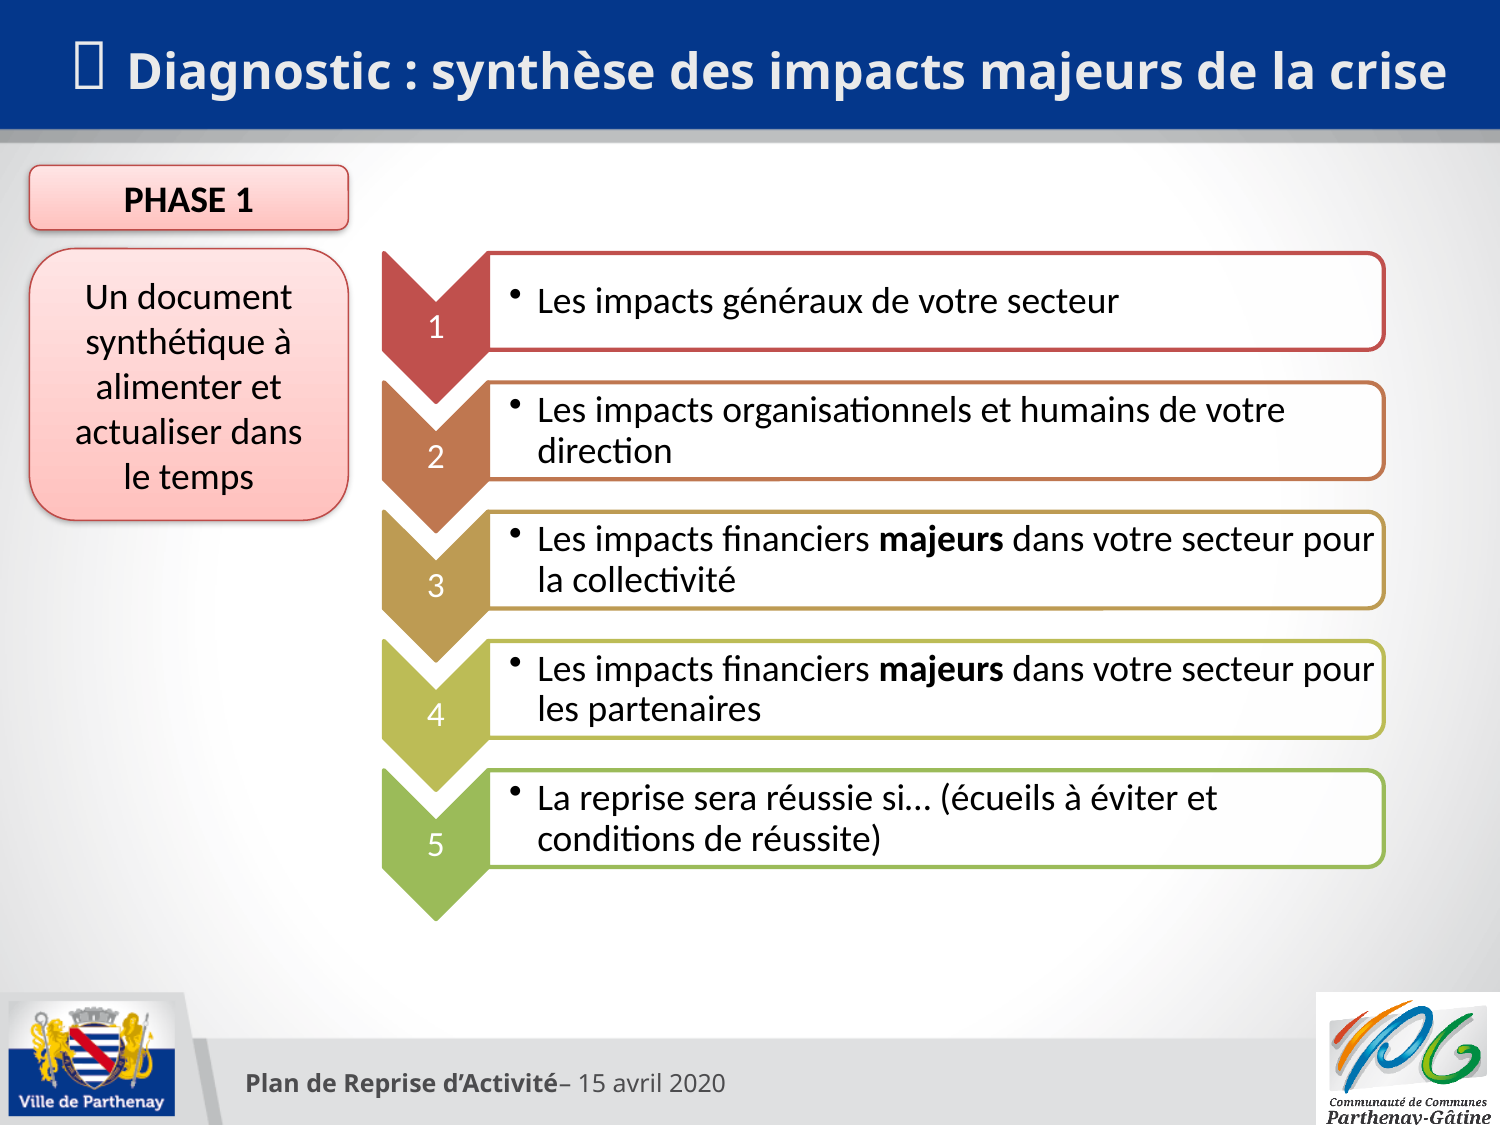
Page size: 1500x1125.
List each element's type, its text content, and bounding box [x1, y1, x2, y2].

footer Plan de Reprise d’Activité– 15 avril 2020 [230, 1046, 1311, 1118]
text_box Un document synthétique à alimenter et actualiser dans le temps [28, 247, 350, 522]
text_box PHASE 1 [28, 164, 350, 231]
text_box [383, 252, 1384, 920]
picture [0, 126, 1500, 1125]
title  Diagnostic : synthèse des impacts majeurs de la crise [0, 0, 1500, 126]
